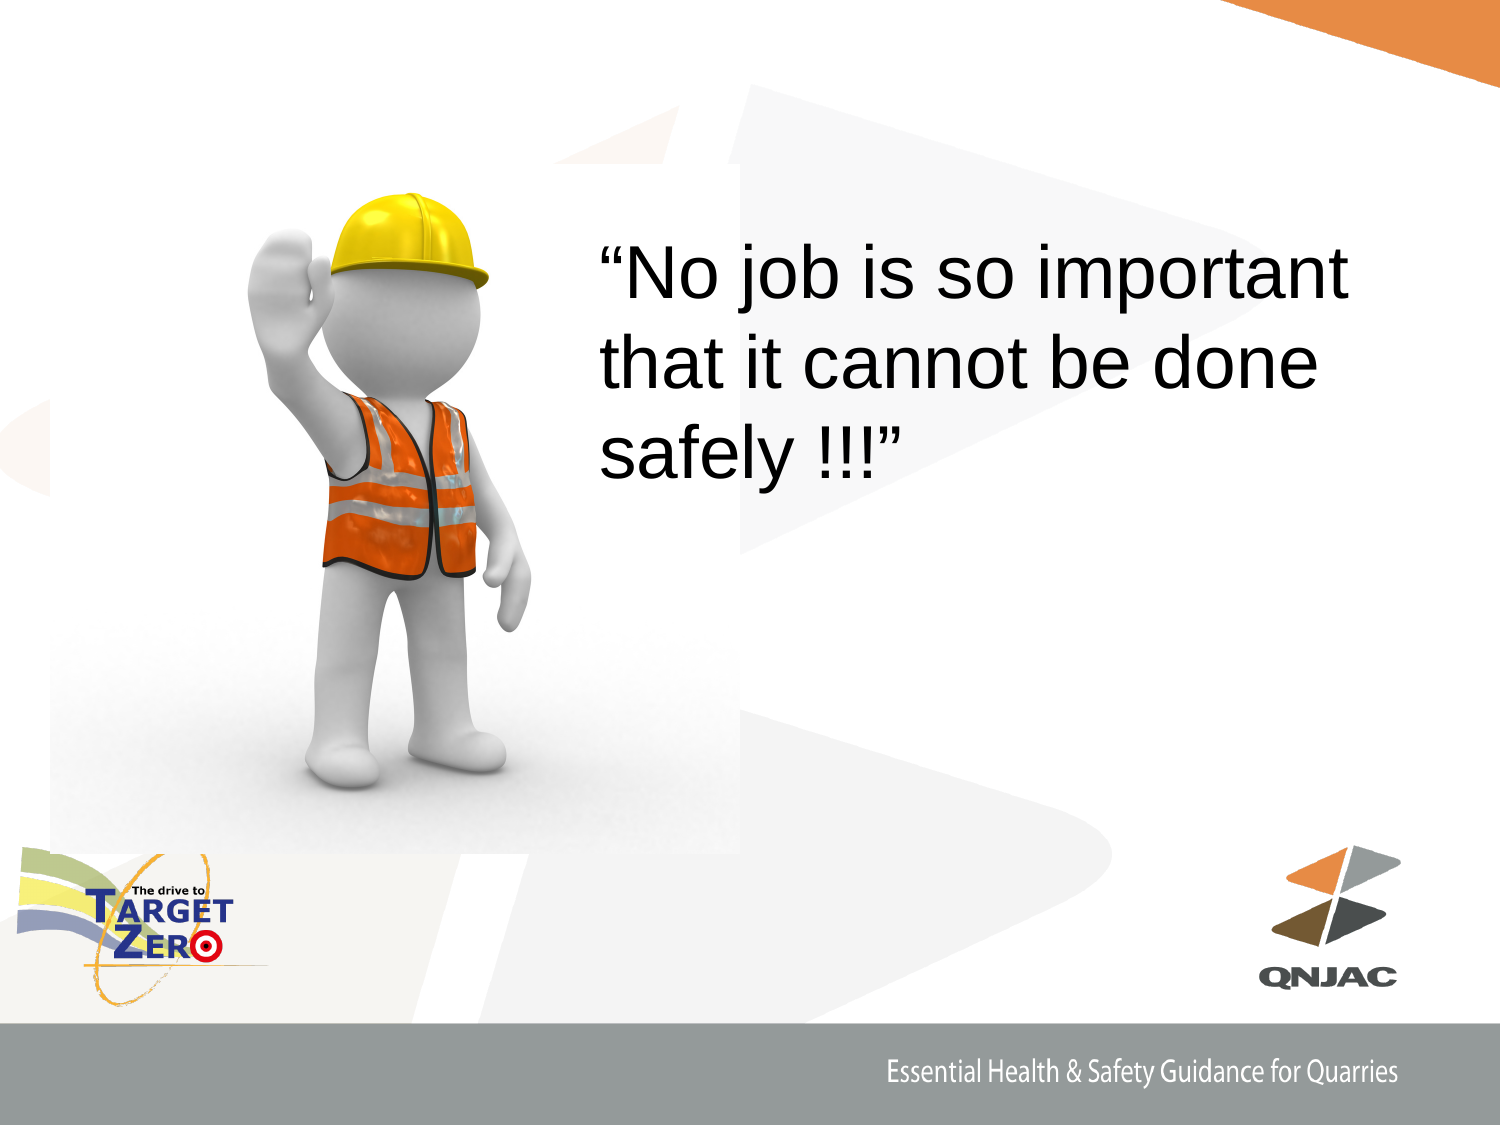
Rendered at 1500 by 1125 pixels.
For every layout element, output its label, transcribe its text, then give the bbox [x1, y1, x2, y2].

picture [0, 0, 1500, 1125]
text_box “No job is so important that it cannot be done safely !!!” [745, 216, 1450, 501]
